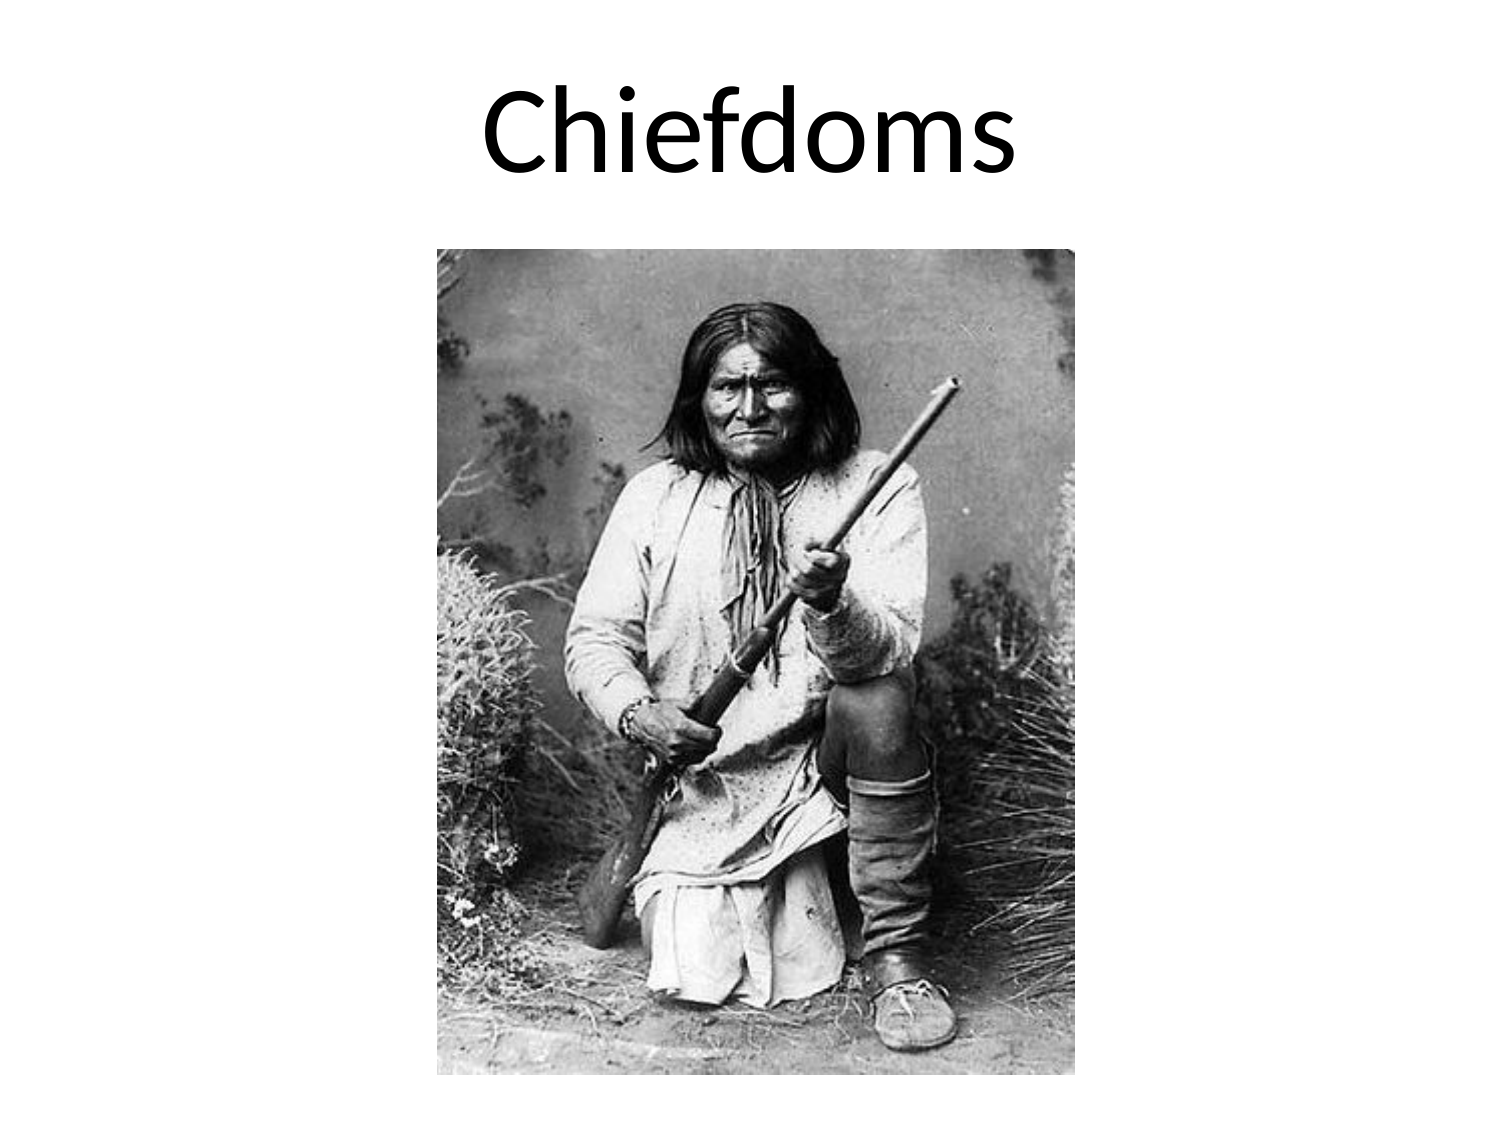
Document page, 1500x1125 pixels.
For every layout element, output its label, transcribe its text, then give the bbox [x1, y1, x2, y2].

title Chiefdoms [75, 45, 1425, 200]
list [437, 249, 1076, 1076]
